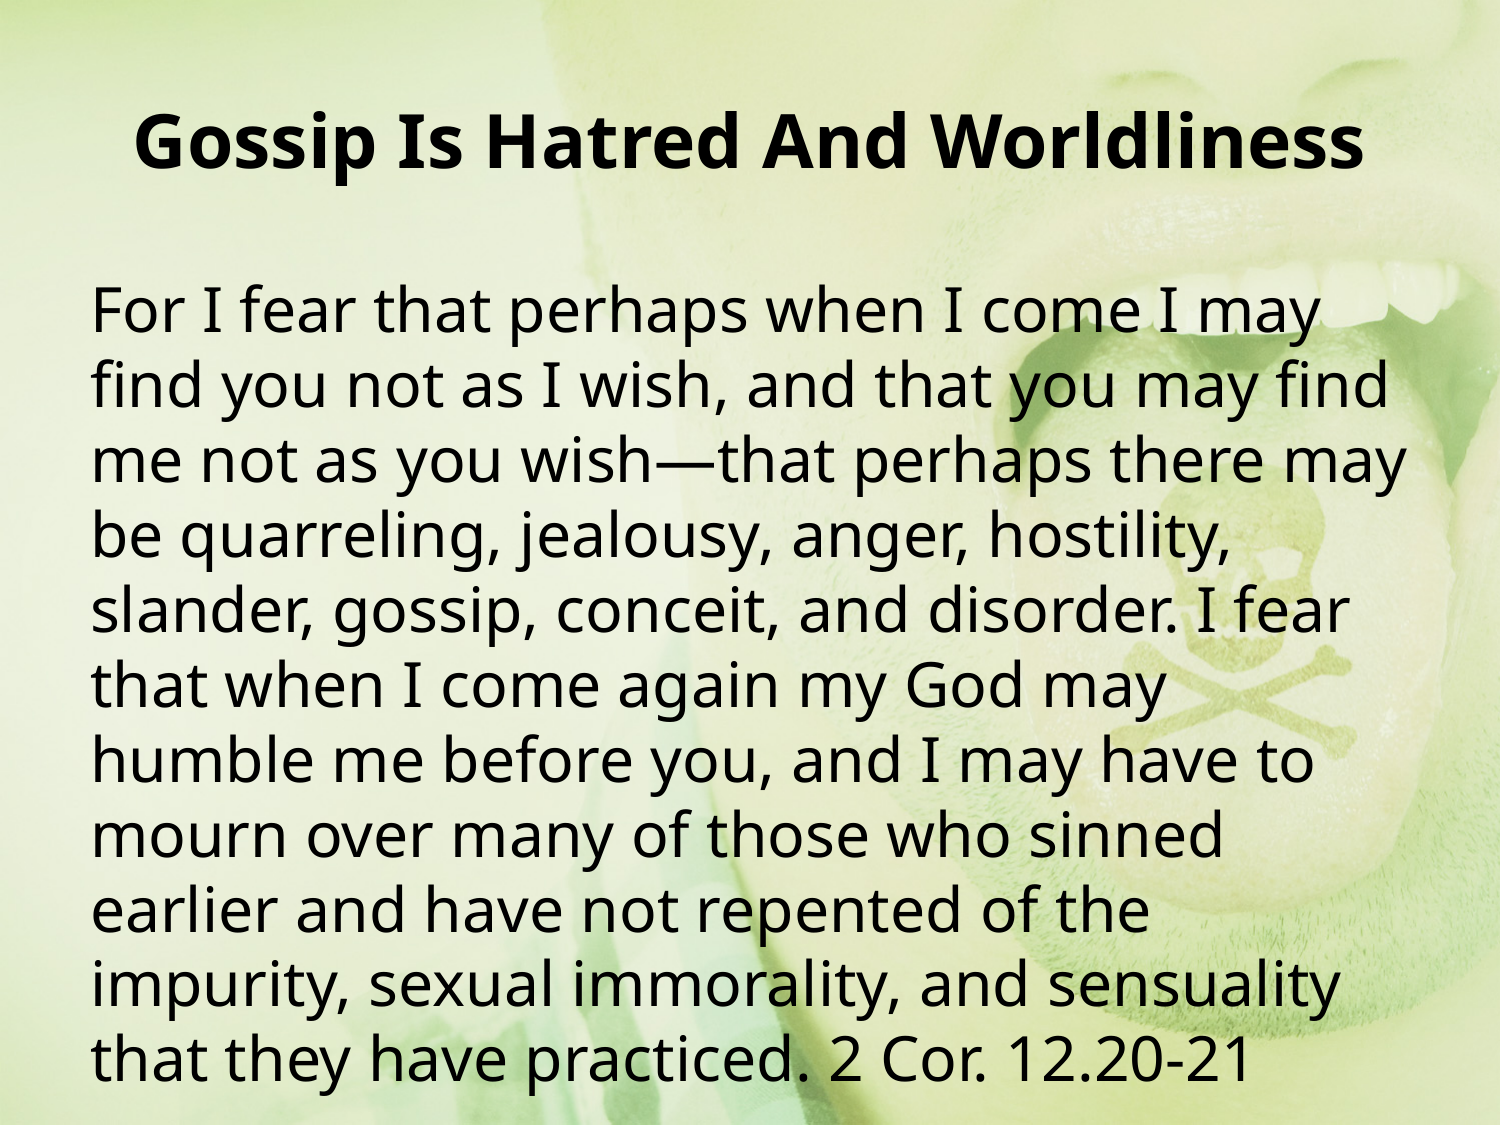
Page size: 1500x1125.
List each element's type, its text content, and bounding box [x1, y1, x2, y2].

list For I fear that perhaps when I come I may find you not as I wish, and that you may find me not as you wish—that perhaps there may be quarreling, jealousy, anger, hostility, slander, gossip, conceit, and disorder. I fear that when I come again my God may humble me before you, and I may have to mourn over many of those who sinned earlier and have not repented of the impurity, sexual immorality, and sensuality that they have practiced. 2 Cor. 12.20-21 [75, 262, 1425, 1125]
title Gossip Is Hatred And Worldliness [75, 45, 1425, 233]
picture [0, 0, 1500, 1125]
